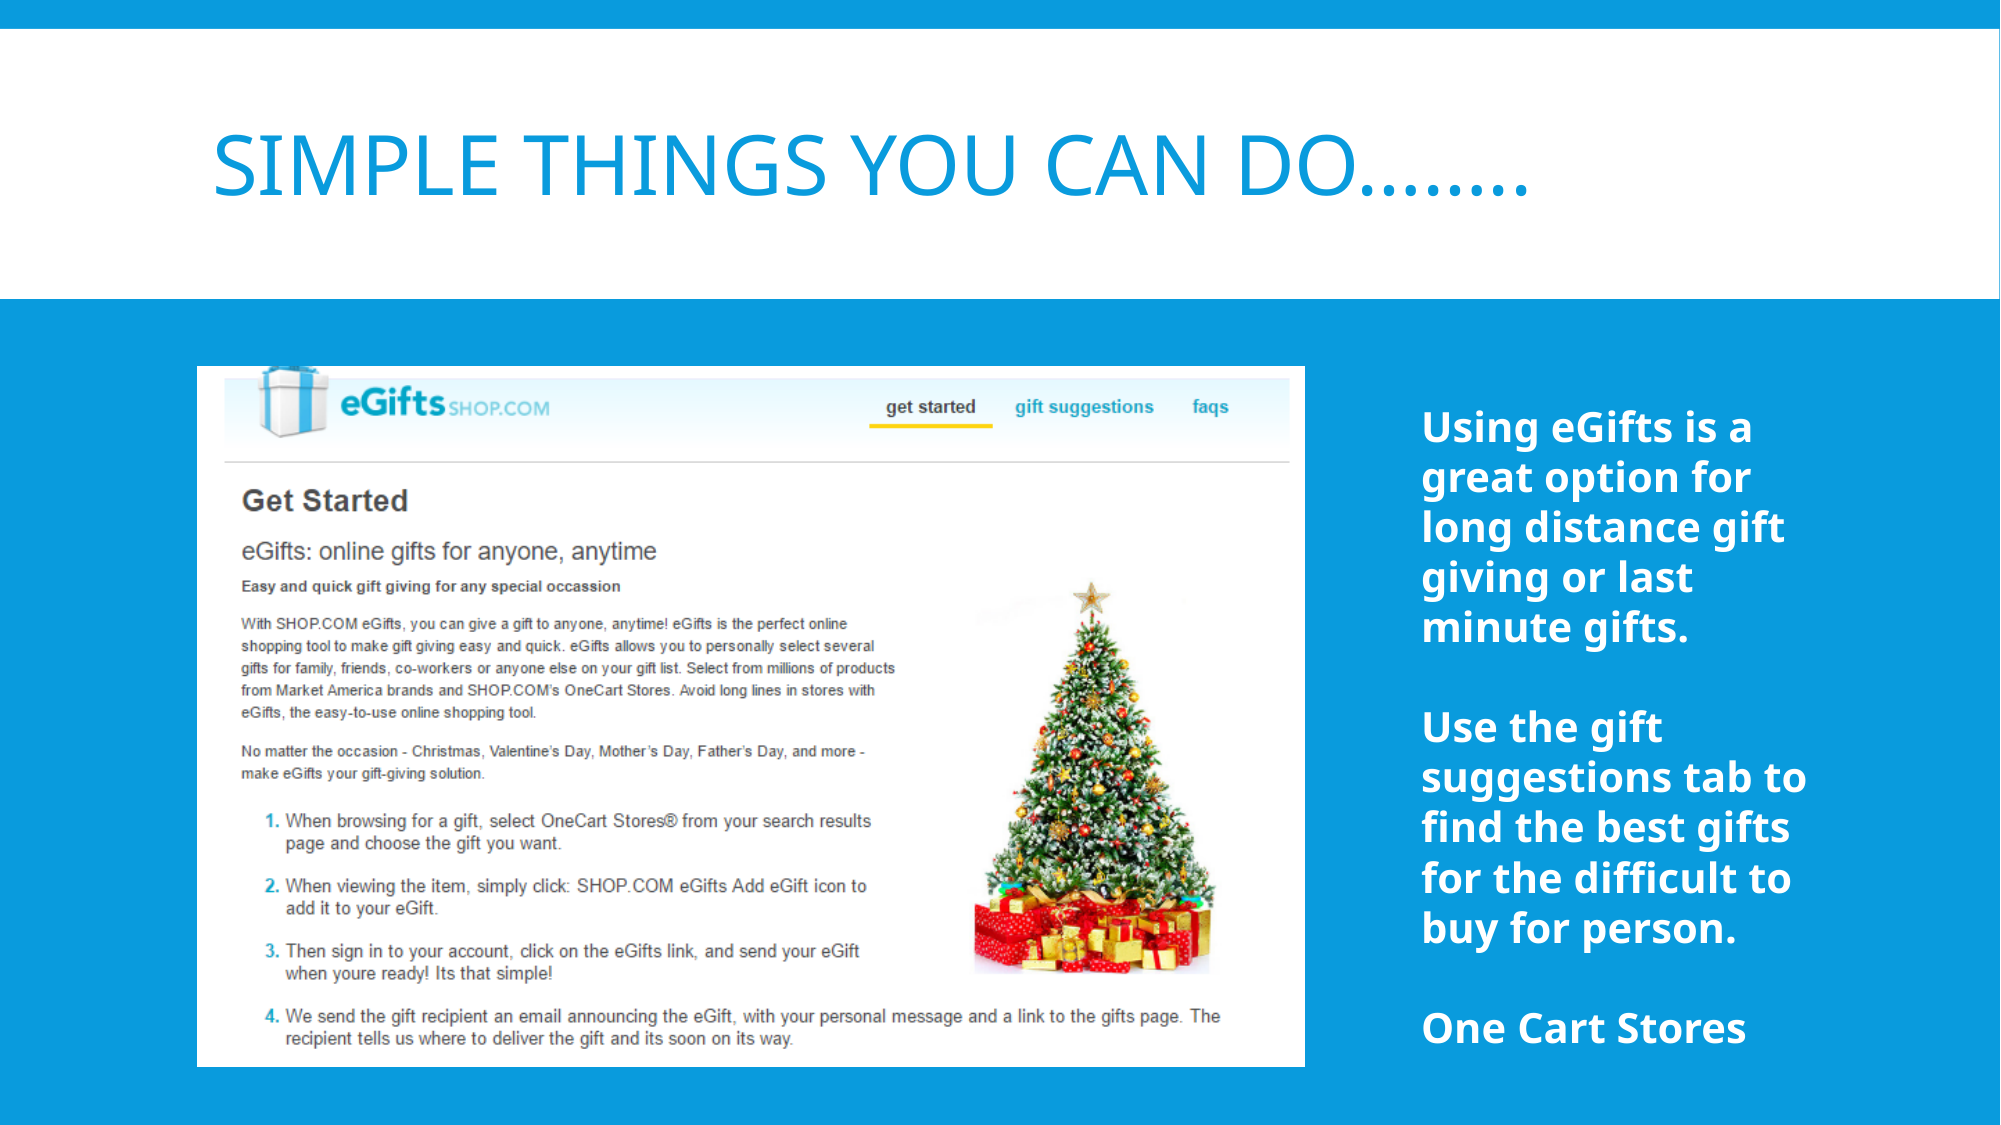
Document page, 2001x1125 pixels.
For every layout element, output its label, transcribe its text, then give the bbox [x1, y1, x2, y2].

text_box Using eGifts is a great option for long distance gift giving or last minute gifts. Use the gift suggestions tab to find the best gifts for the difficult to buy for person. One Cart Stores [1406, 393, 1830, 1059]
title Simple things you can do…….. [197, 46, 1803, 295]
picture [198, 367, 1304, 1066]
